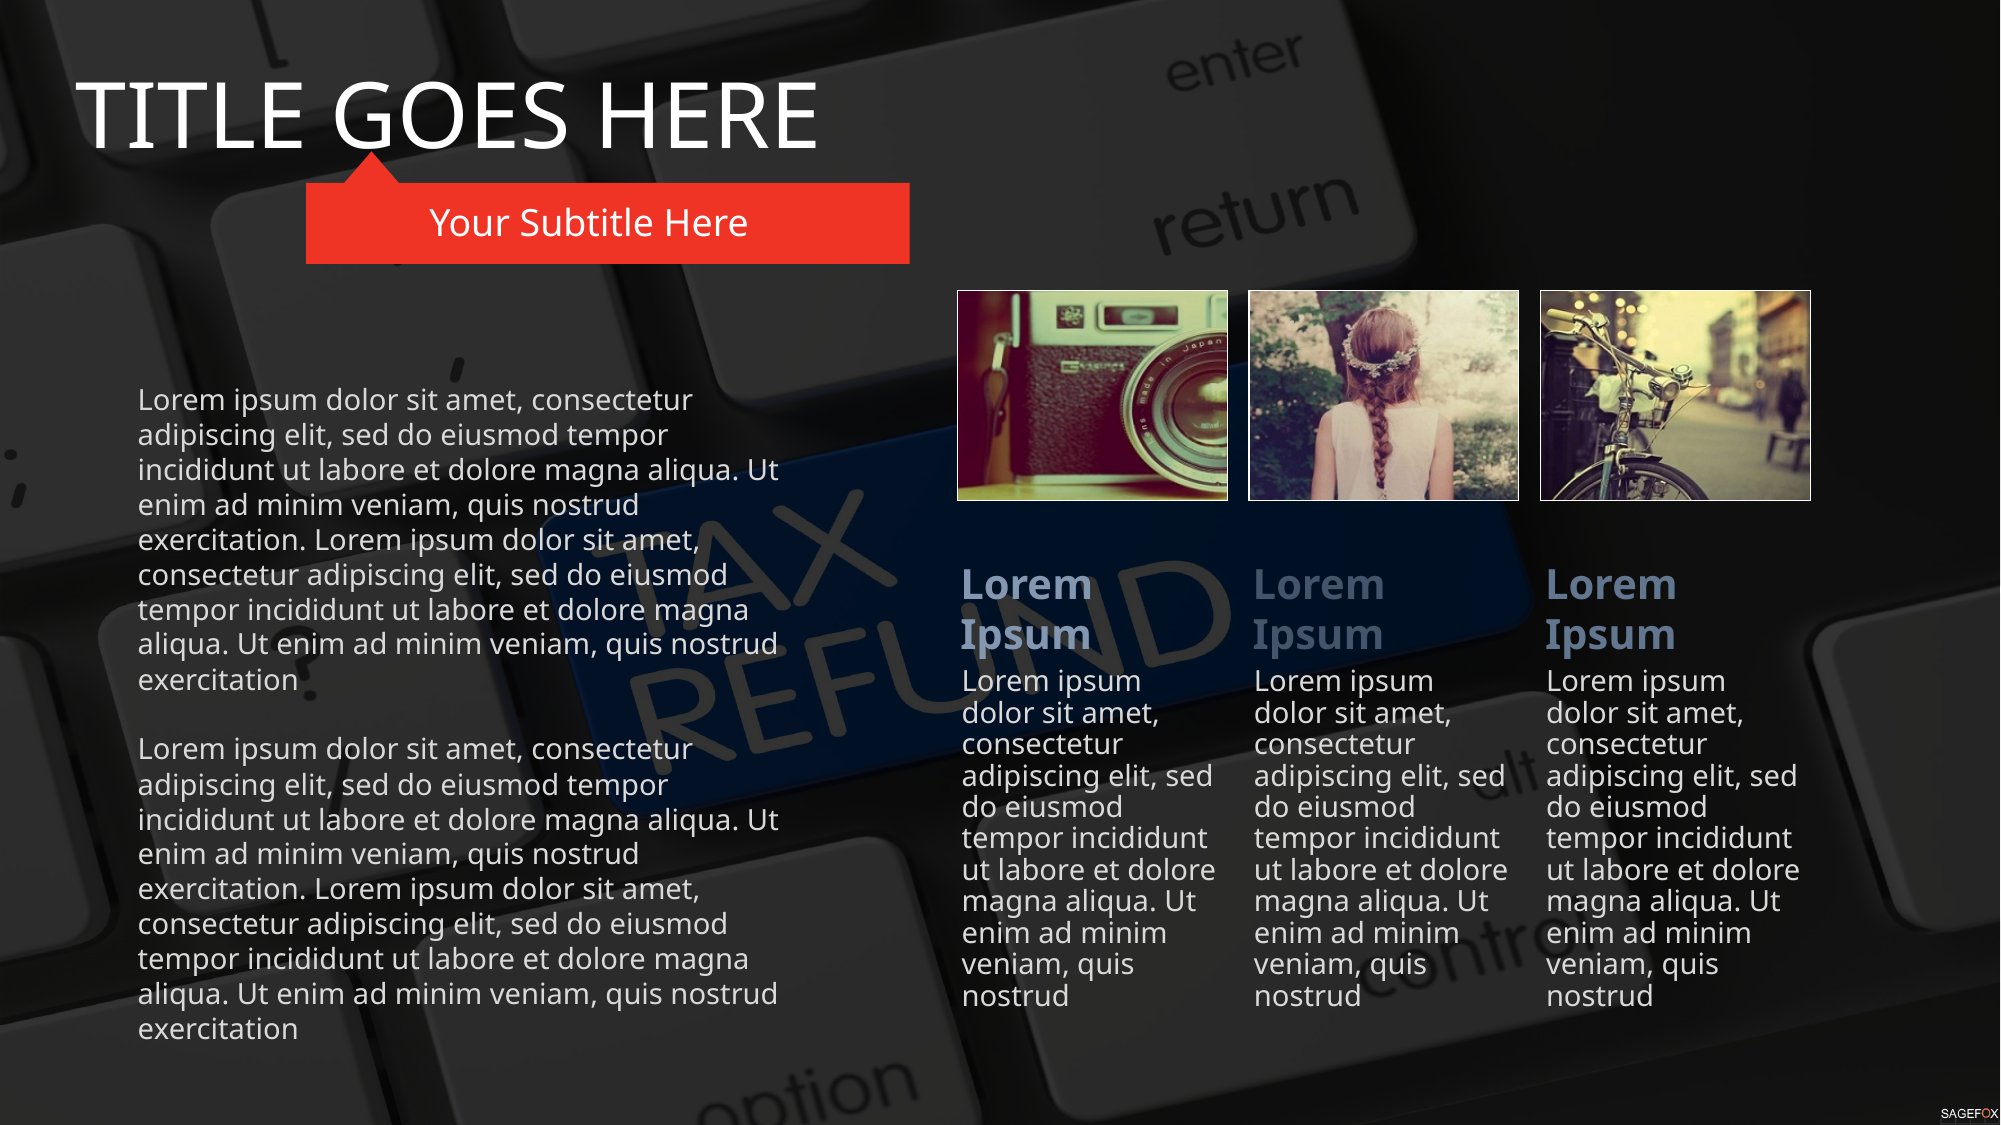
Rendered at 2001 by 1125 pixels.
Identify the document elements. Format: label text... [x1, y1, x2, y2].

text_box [1530, 550, 1807, 1000]
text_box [1237, 550, 1515, 1000]
text_box [1248, 290, 1520, 502]
text_box [956, 290, 1228, 502]
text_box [945, 550, 1223, 1000]
text_box Lorem ipsum dolor sit amet, consectetur adipiscing elit, sed do eiusmod tempor incididunt ut labore et dolore magna aliqua. Ut enim ad minim veniam, quis nostrud exercitation. Lorem ipsum dolor sit amet, consectetur adipiscing elit, sed do eiusmod tempor incididunt ut labore et dolore magna aliqua. Ut enim ad minim veniam, quis nostrud exercitation Lorem ipsum dolor sit amet, consectetur adipiscing elit, sed do eiusmod tempor incididunt ut labore et dolore magna aliqua. Ut enim ad minim veniam, quis nostrud exercitation. Lorem ipsum dolor sit amet, consectetur adipiscing elit, sed do eiusmod tempor incididunt ut labore et dolore magna aliqua. Ut enim ad minim veniam, quis nostrud exercitation [122, 373, 798, 1125]
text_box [306, 151, 910, 264]
text_box TITLE GOES HERE [60, 49, 965, 175]
picture [0, 0, 2001, 1125]
text_box [1540, 290, 1812, 502]
